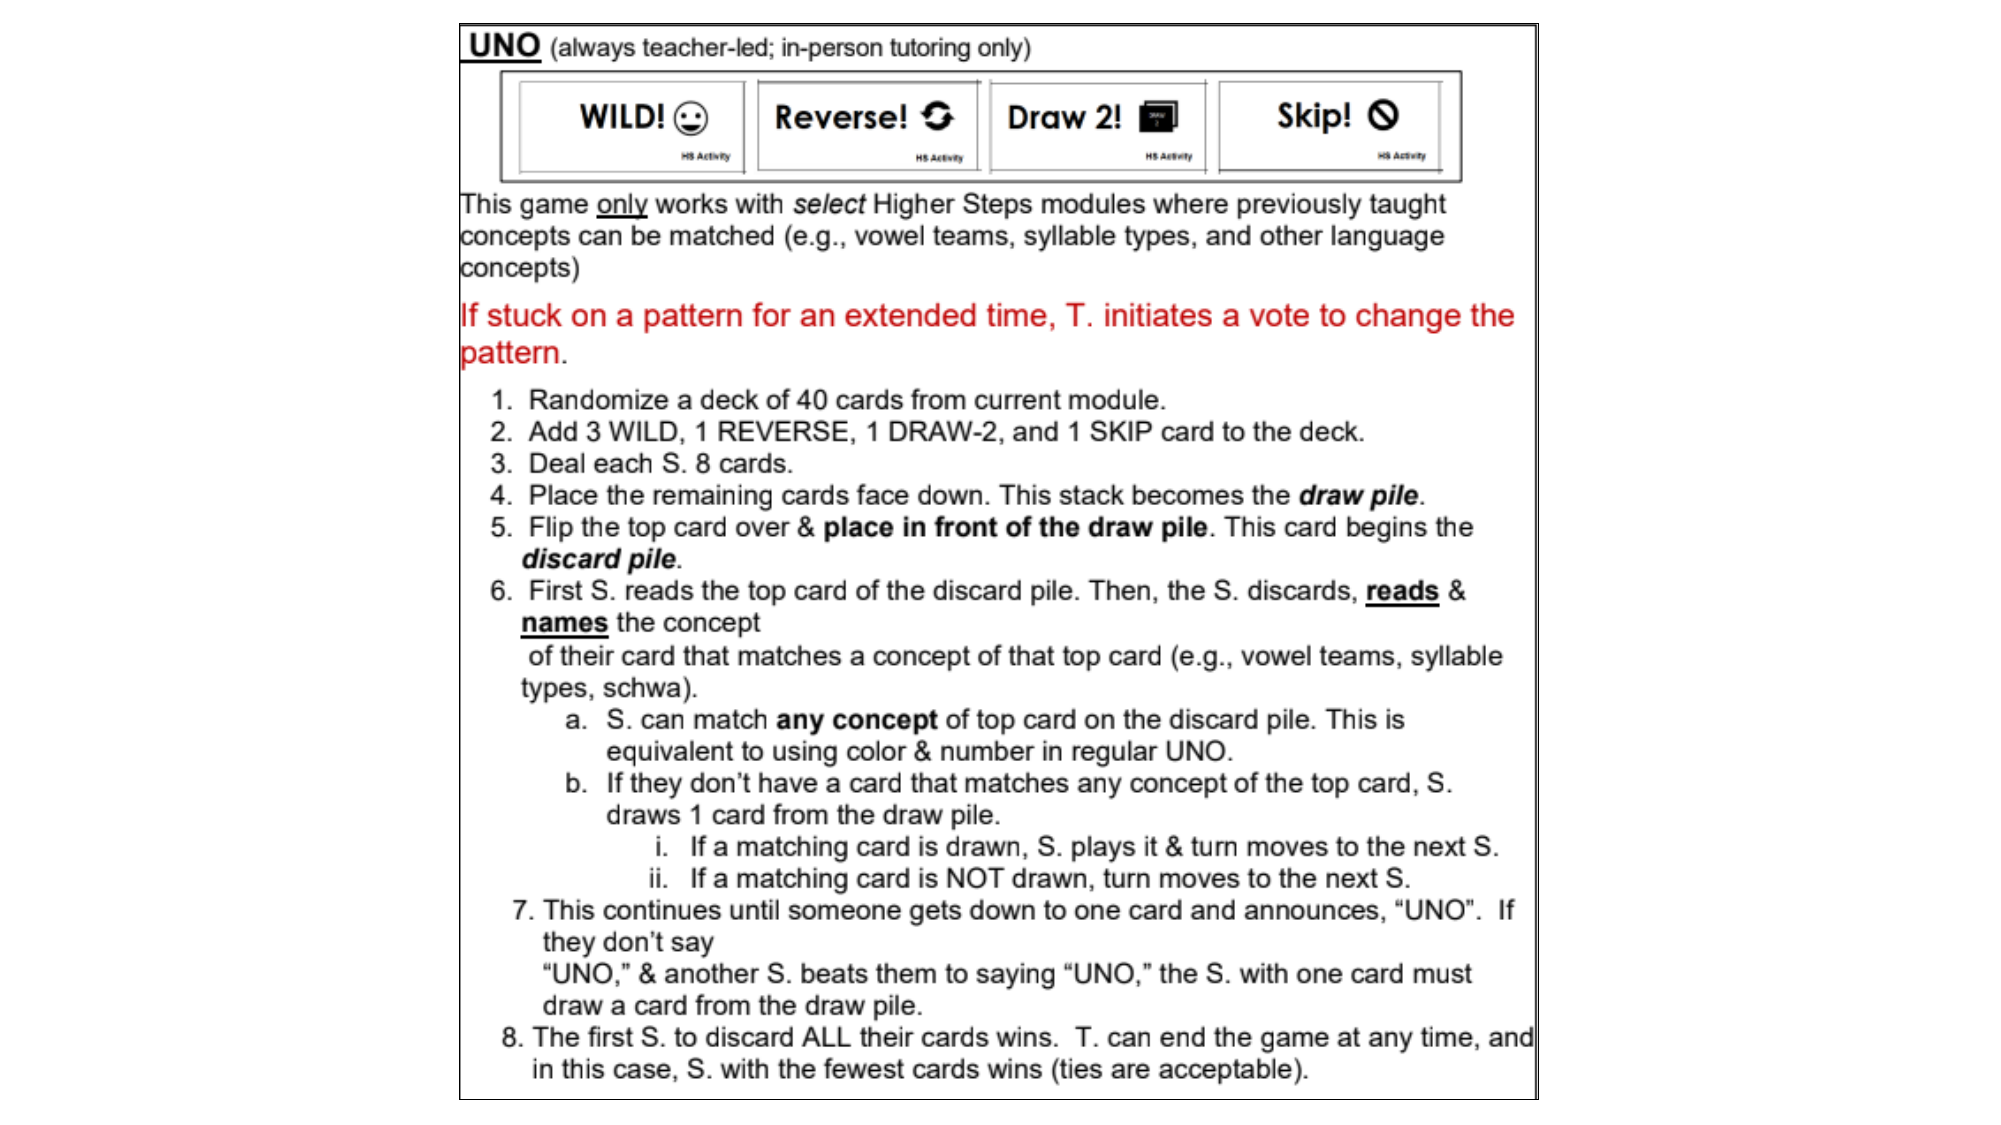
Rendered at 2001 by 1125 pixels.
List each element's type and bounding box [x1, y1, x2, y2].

picture [459, 23, 1539, 1100]
